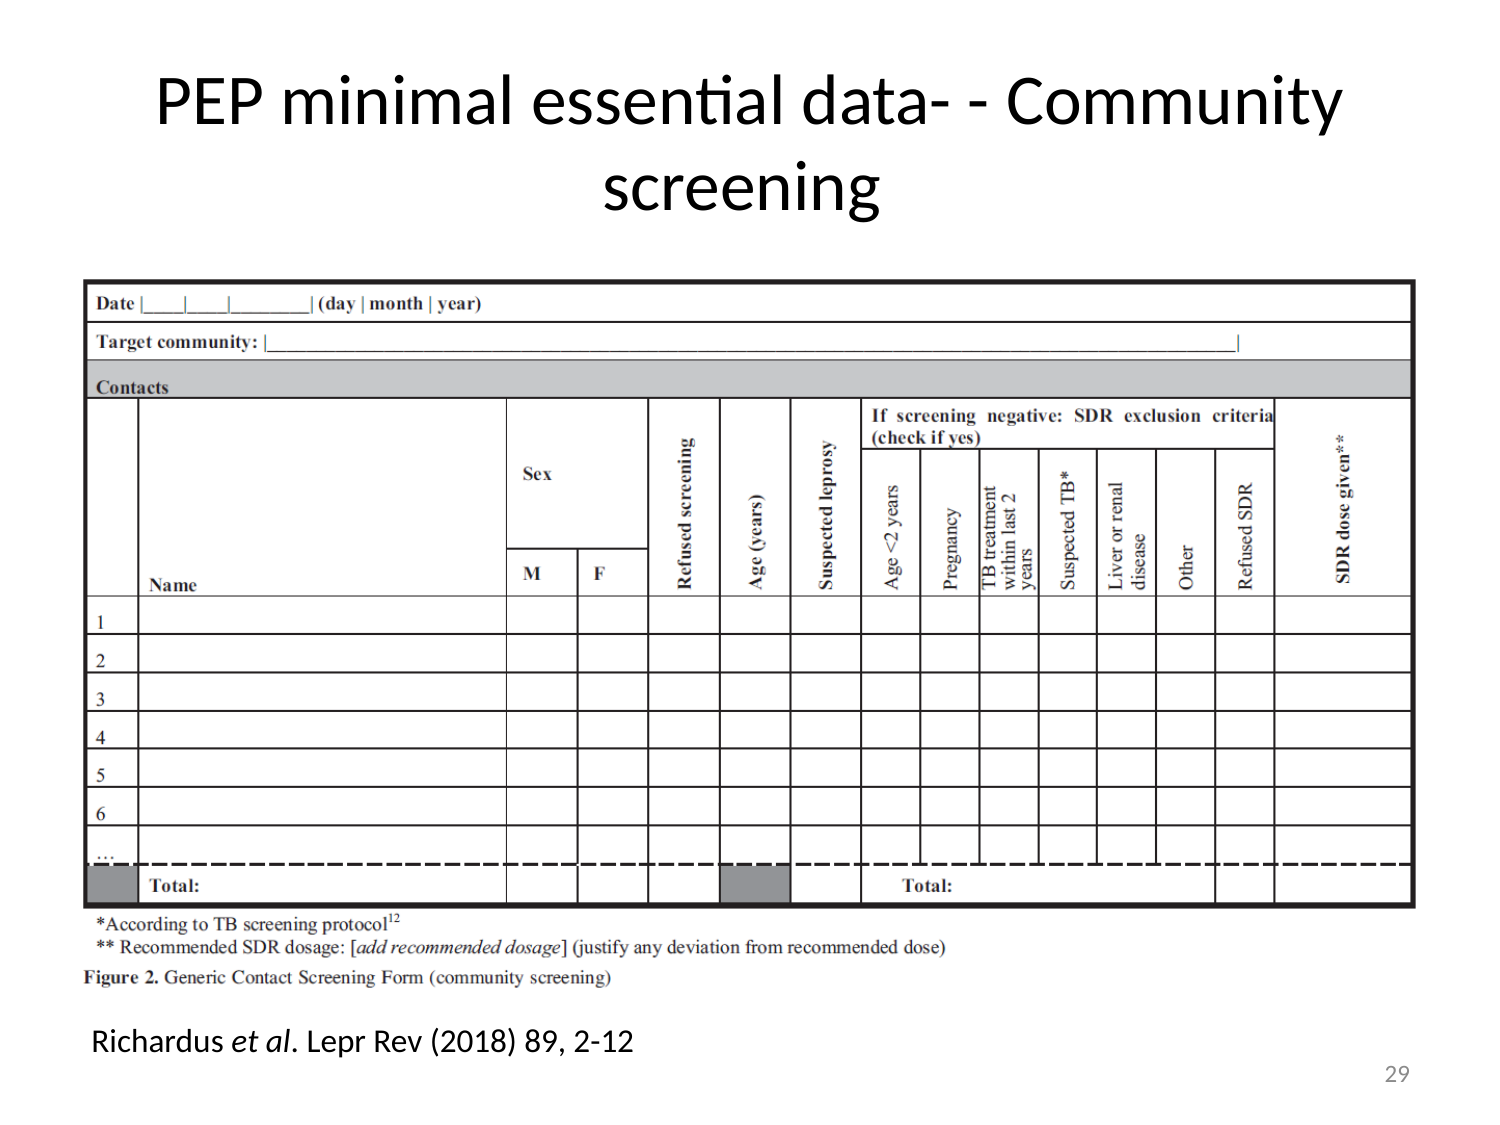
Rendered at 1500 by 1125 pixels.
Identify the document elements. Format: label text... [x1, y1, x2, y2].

text_box Richardus et al. Lepr Rev (2018) 89, 2-12 [76, 1011, 727, 1066]
slide_number 29 [1074, 1042, 1425, 1103]
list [74, 270, 1426, 997]
title PEP minimal essential data- - Community screening [75, 45, 1425, 233]
